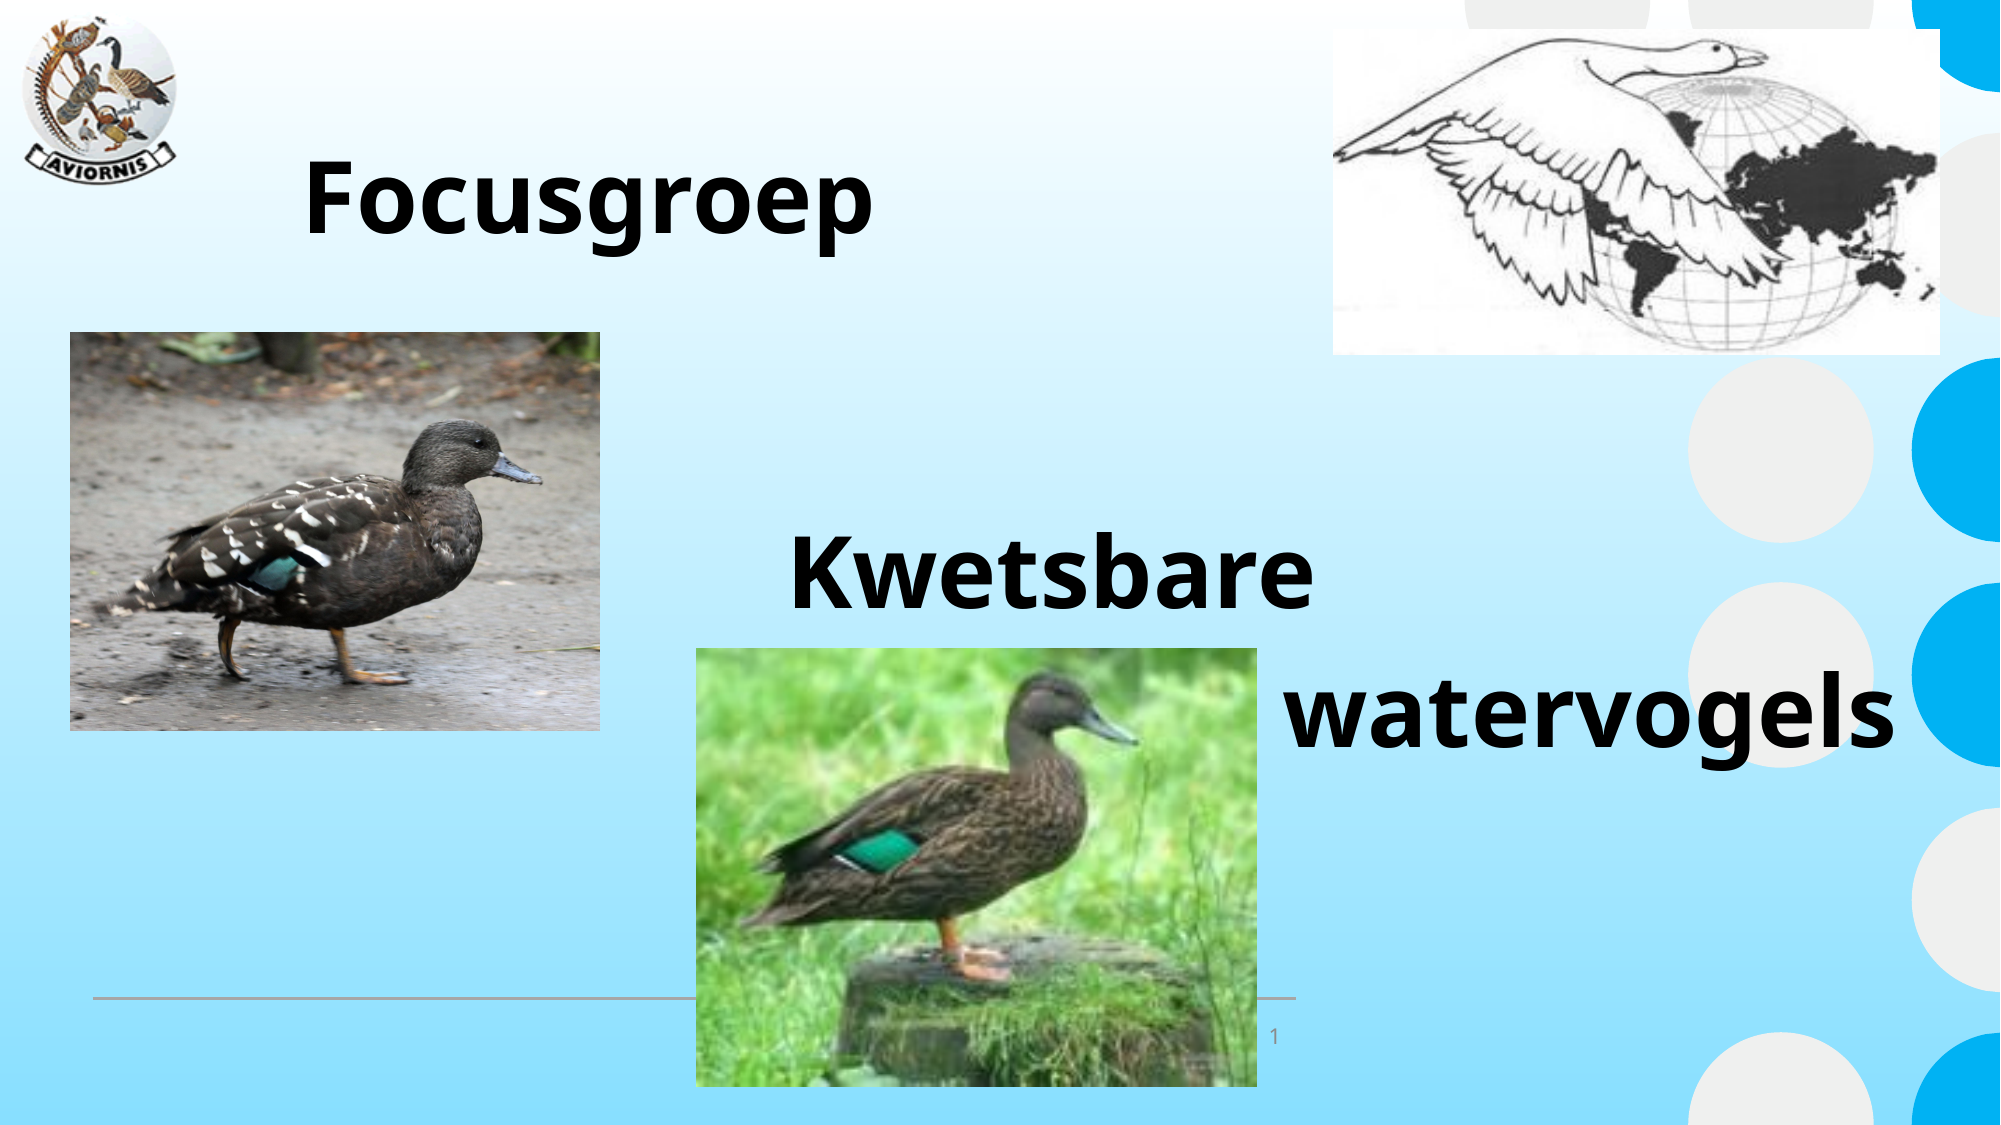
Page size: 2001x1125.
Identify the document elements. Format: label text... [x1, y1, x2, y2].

picture [695, 648, 1257, 1087]
picture [70, 332, 600, 731]
list Kwetsbare watervogels [667, 501, 2000, 728]
picture [0, 6, 212, 193]
picture [1333, 29, 1940, 355]
slide_number 1 [1257, 1007, 1297, 1068]
title Focusgroep [286, 126, 1333, 335]
